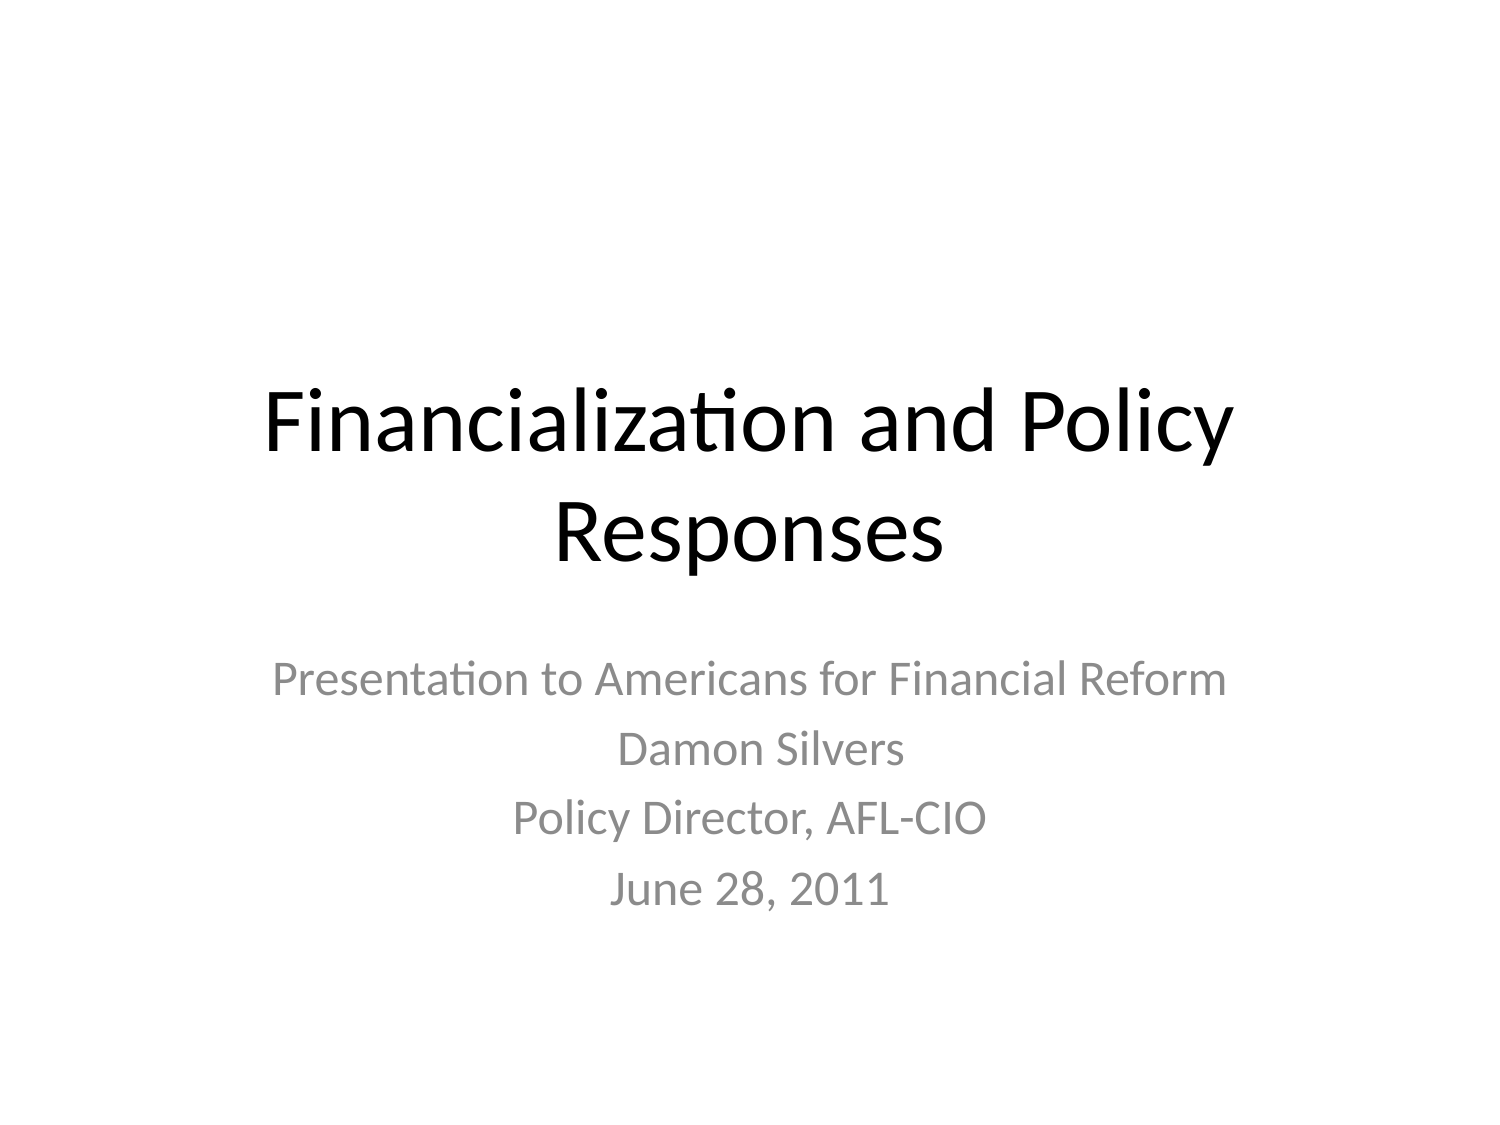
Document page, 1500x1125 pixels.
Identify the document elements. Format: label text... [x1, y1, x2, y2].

subtitle Presentation to Americans for Financial Reform Damon Silvers Policy Director, AFL-CIO June 28, 2011 [225, 637, 1275, 925]
title Financialization and Policy Responses [112, 349, 1388, 591]
